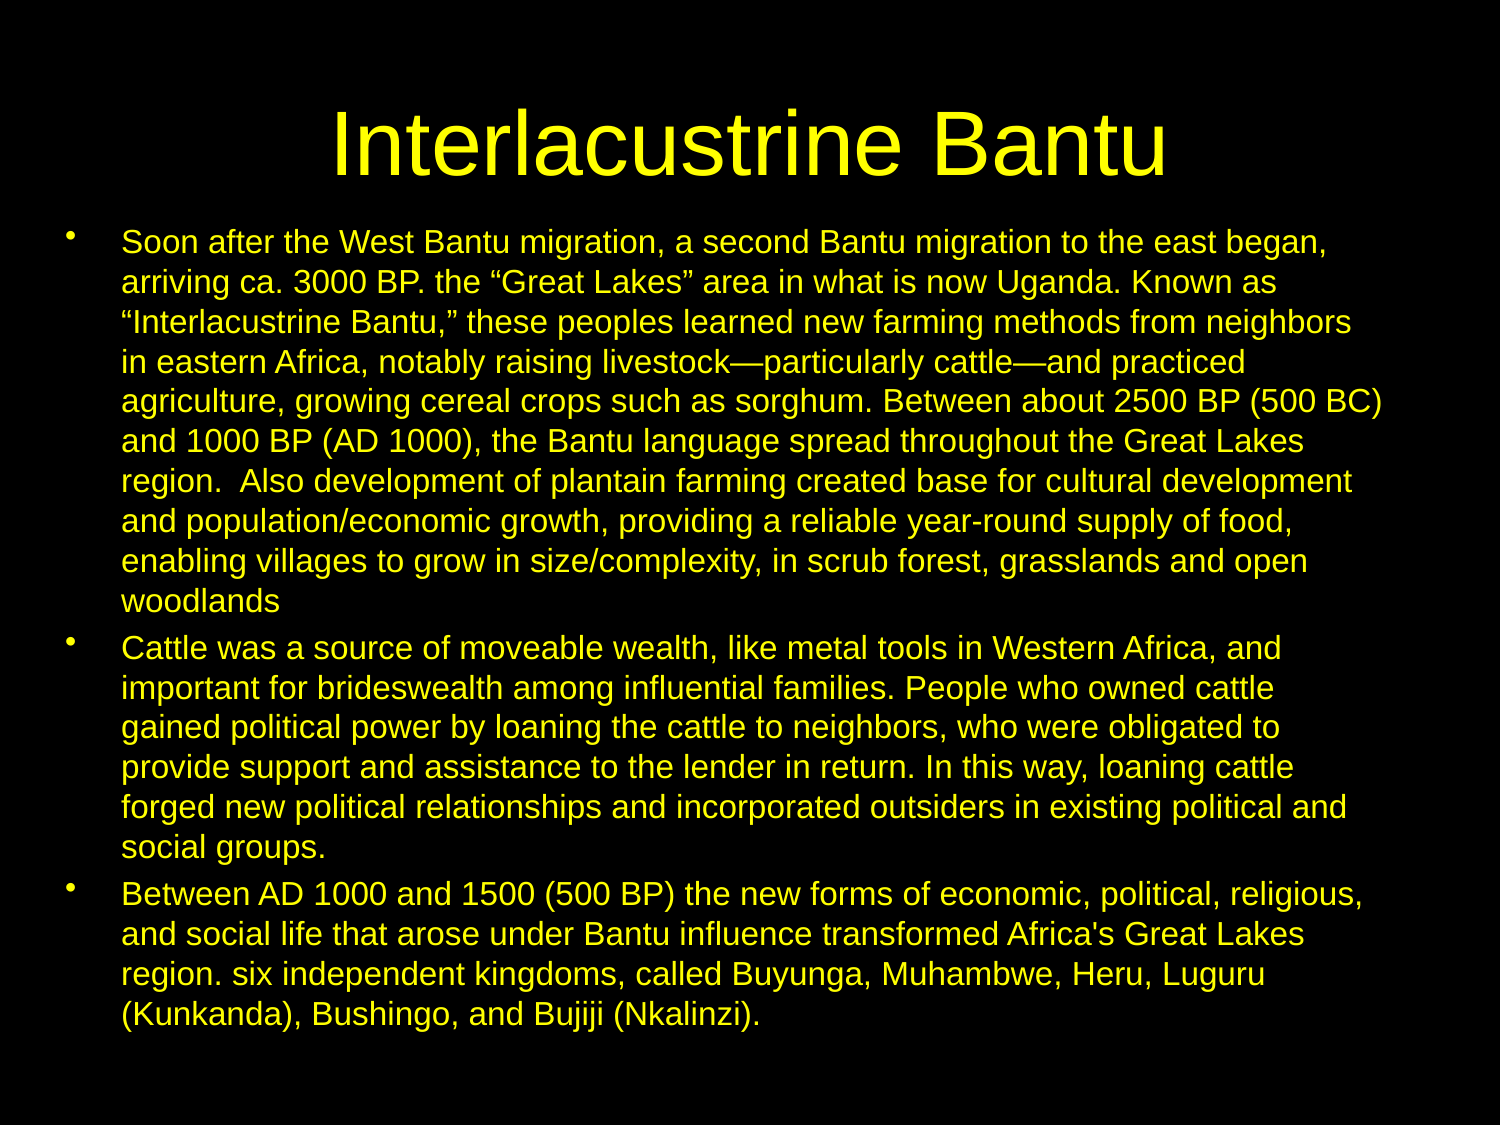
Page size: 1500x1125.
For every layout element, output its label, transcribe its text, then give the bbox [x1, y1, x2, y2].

title Interlacustrine Bantu [75, 45, 1425, 233]
list Soon after the West Bantu migration, a second Bantu migration to the east began, arriving ca. 3000 BP. the “Great Lakes” area in what is now Uganda. Known as “Interlacustrine Bantu,” these peoples learned new farming methods from neighbors in eastern Africa, notably raising livestock—particularly cattle—and practiced agriculture, growing cereal crops such as sorghum. Between about 2500 BP (500 BC) and 1000 BP (AD 1000), the Bantu language spread throughout the Great Lakes region. Also development of plantain farming created base for cultural development and population/economic growth, providing a reliable year-round supply of food, enabling villages to grow in size/complexity, in scrub forest, grasslands and open woodlands Cattle was a source of moveable wealth, like metal tools in Western Africa, and important for brideswealth among influential families. People who owned cattle gained political power by loaning the cattle to neighbors, who were obligated to provide support and assistance to the lender in return. In this way, loaning cattle forged new political relationships and incorporated outsiders in existing political and social groups. Between AD 1000 and 1500 (500 BP) the new forms of economic, political, religious, and social life that arose under Bantu influence transformed Africa's Great Lakes region. six independent kingdoms, called Buyunga, Muhambwe, Heru, Luguru (Kunkanda), Bushingo, and Bujiji (Nkalinzi). [50, 212, 1400, 1063]
